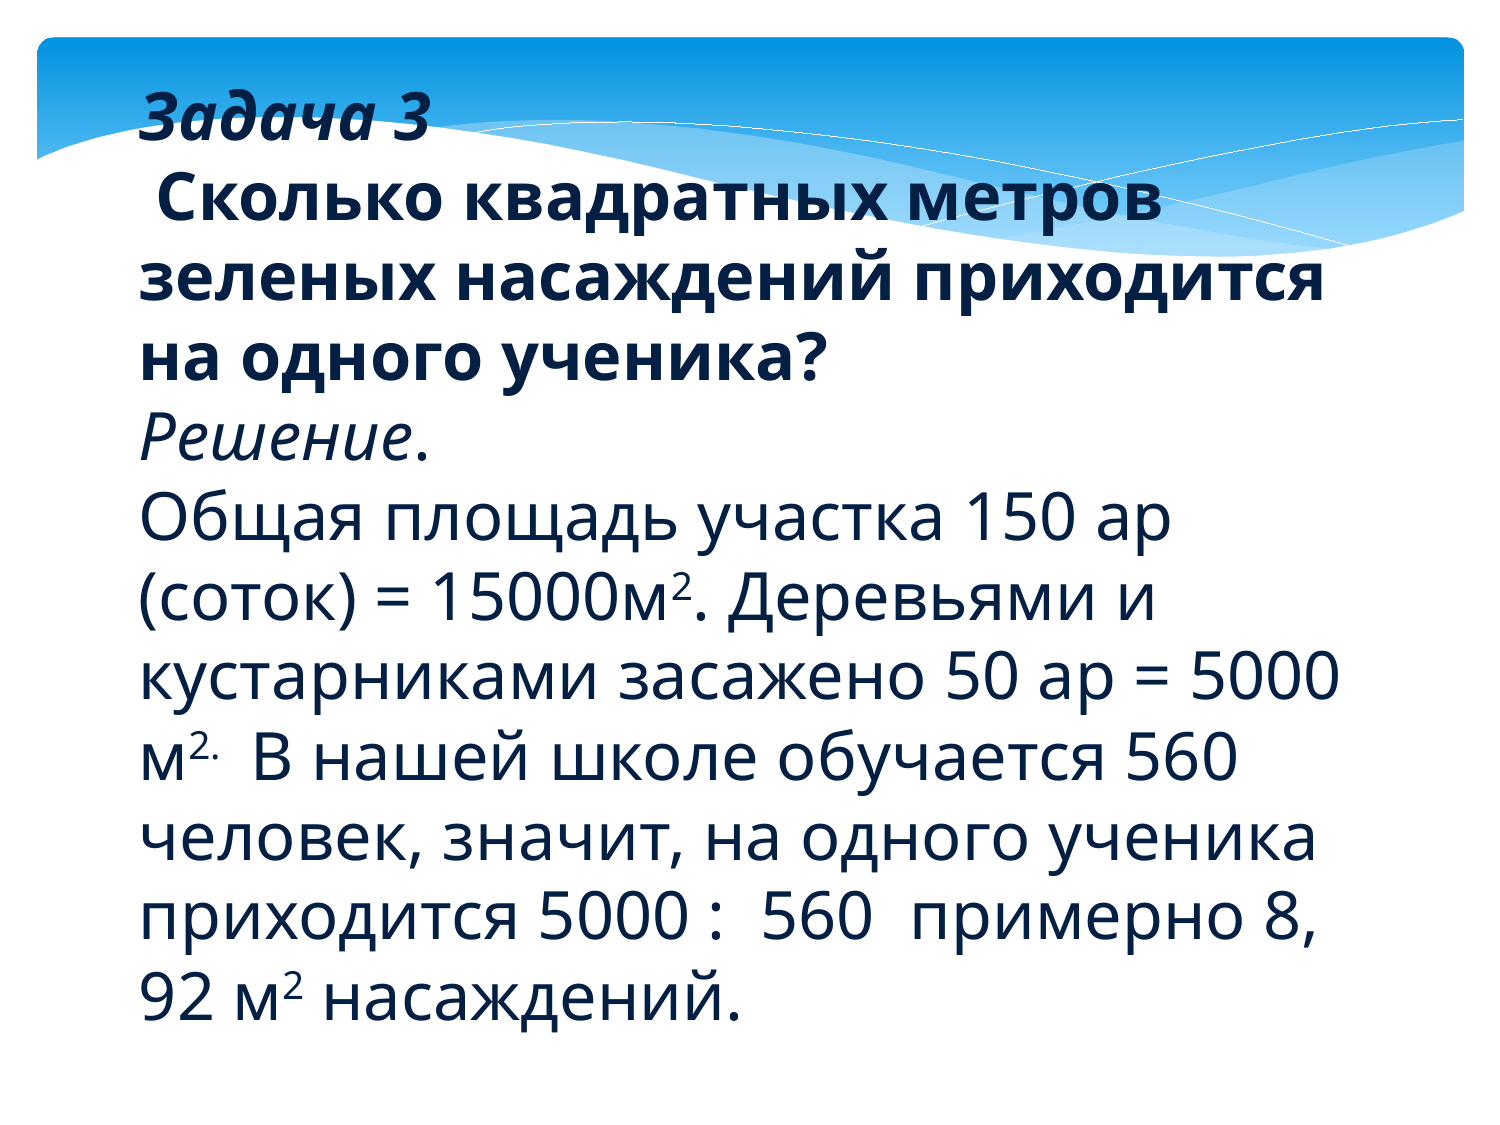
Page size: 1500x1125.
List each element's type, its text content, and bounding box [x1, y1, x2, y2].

text_box Задача 3 Сколько квадратных метров зеленых насаждений приходится на одного ученика? Решение. Общая площадь участка 150 ар (соток) = 15000м2. Деревьями и кустарниками засажено 50 ар = 5000 м2. В нашей школе обучается 560 человек, значит, на одного ученика приходится 5000 : 560 примерно 8, 92 м2 насаждений. [123, 66, 1412, 1041]
